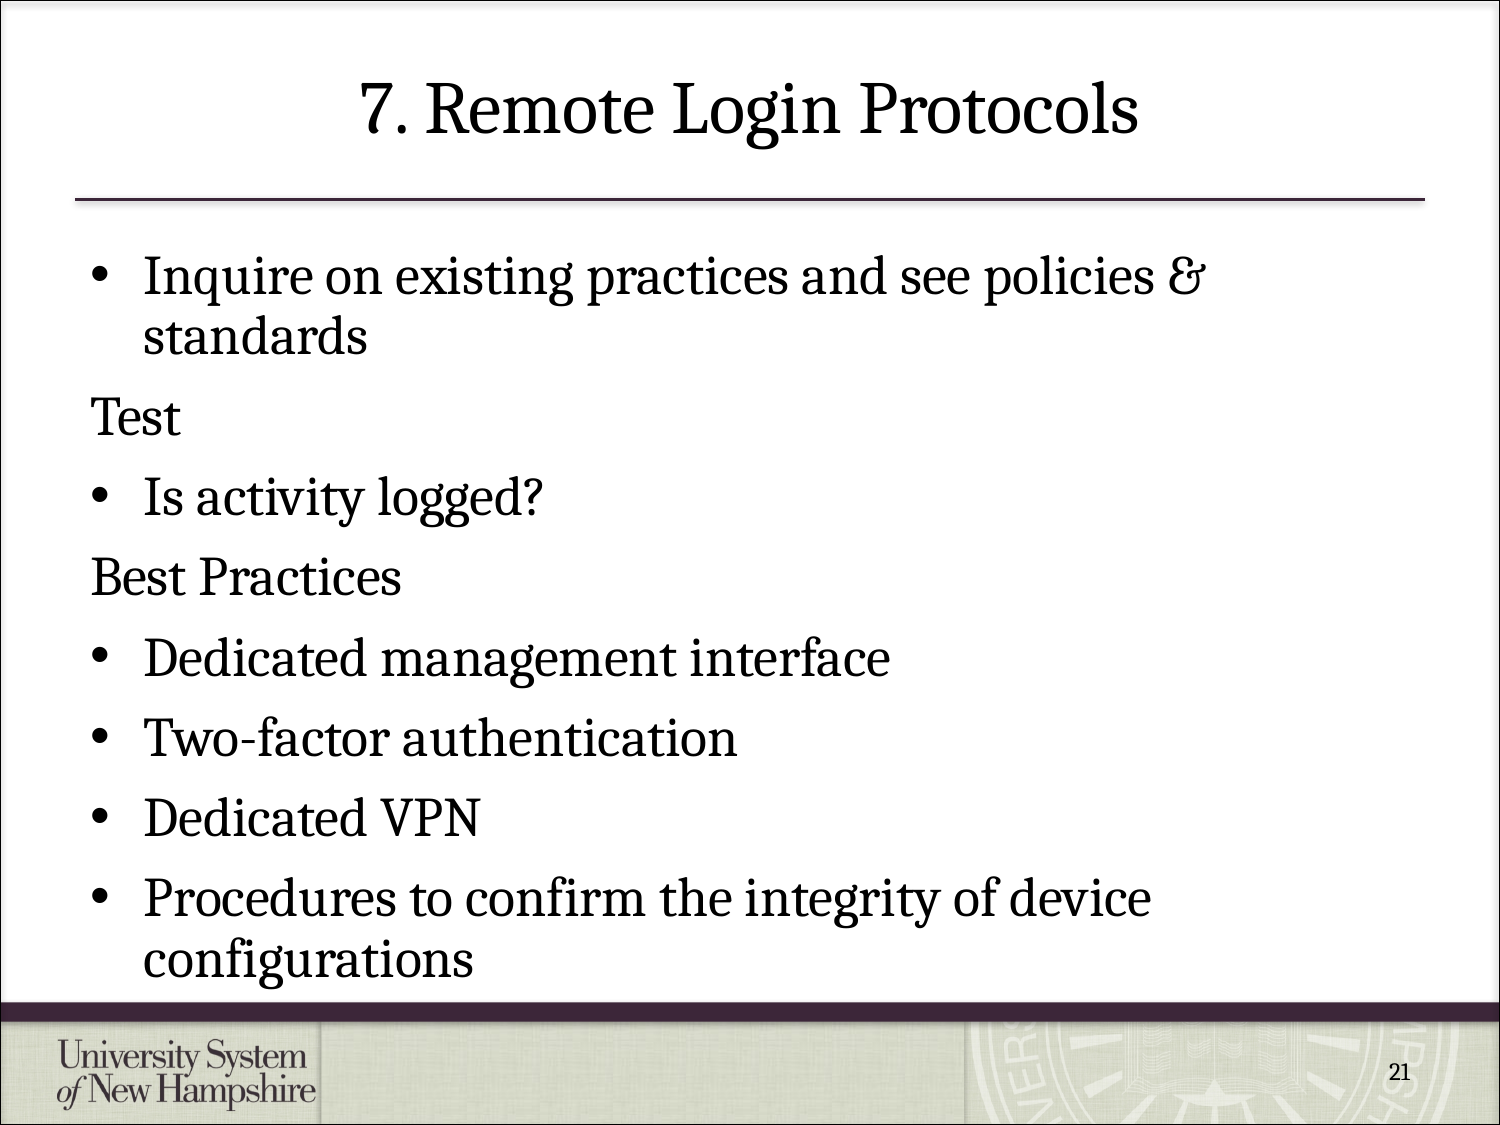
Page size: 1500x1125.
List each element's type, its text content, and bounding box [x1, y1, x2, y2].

list Inquire on existing practices and see policies & standards Test Is activity logged? Best Practices Dedicated management interface Two-factor authentication Dedicated VPN Procedures to confirm the integrity of device configurations [75, 238, 1425, 1004]
picture [1, 1022, 1499, 1124]
title 7. Remote Login Protocols [75, 22, 1425, 196]
